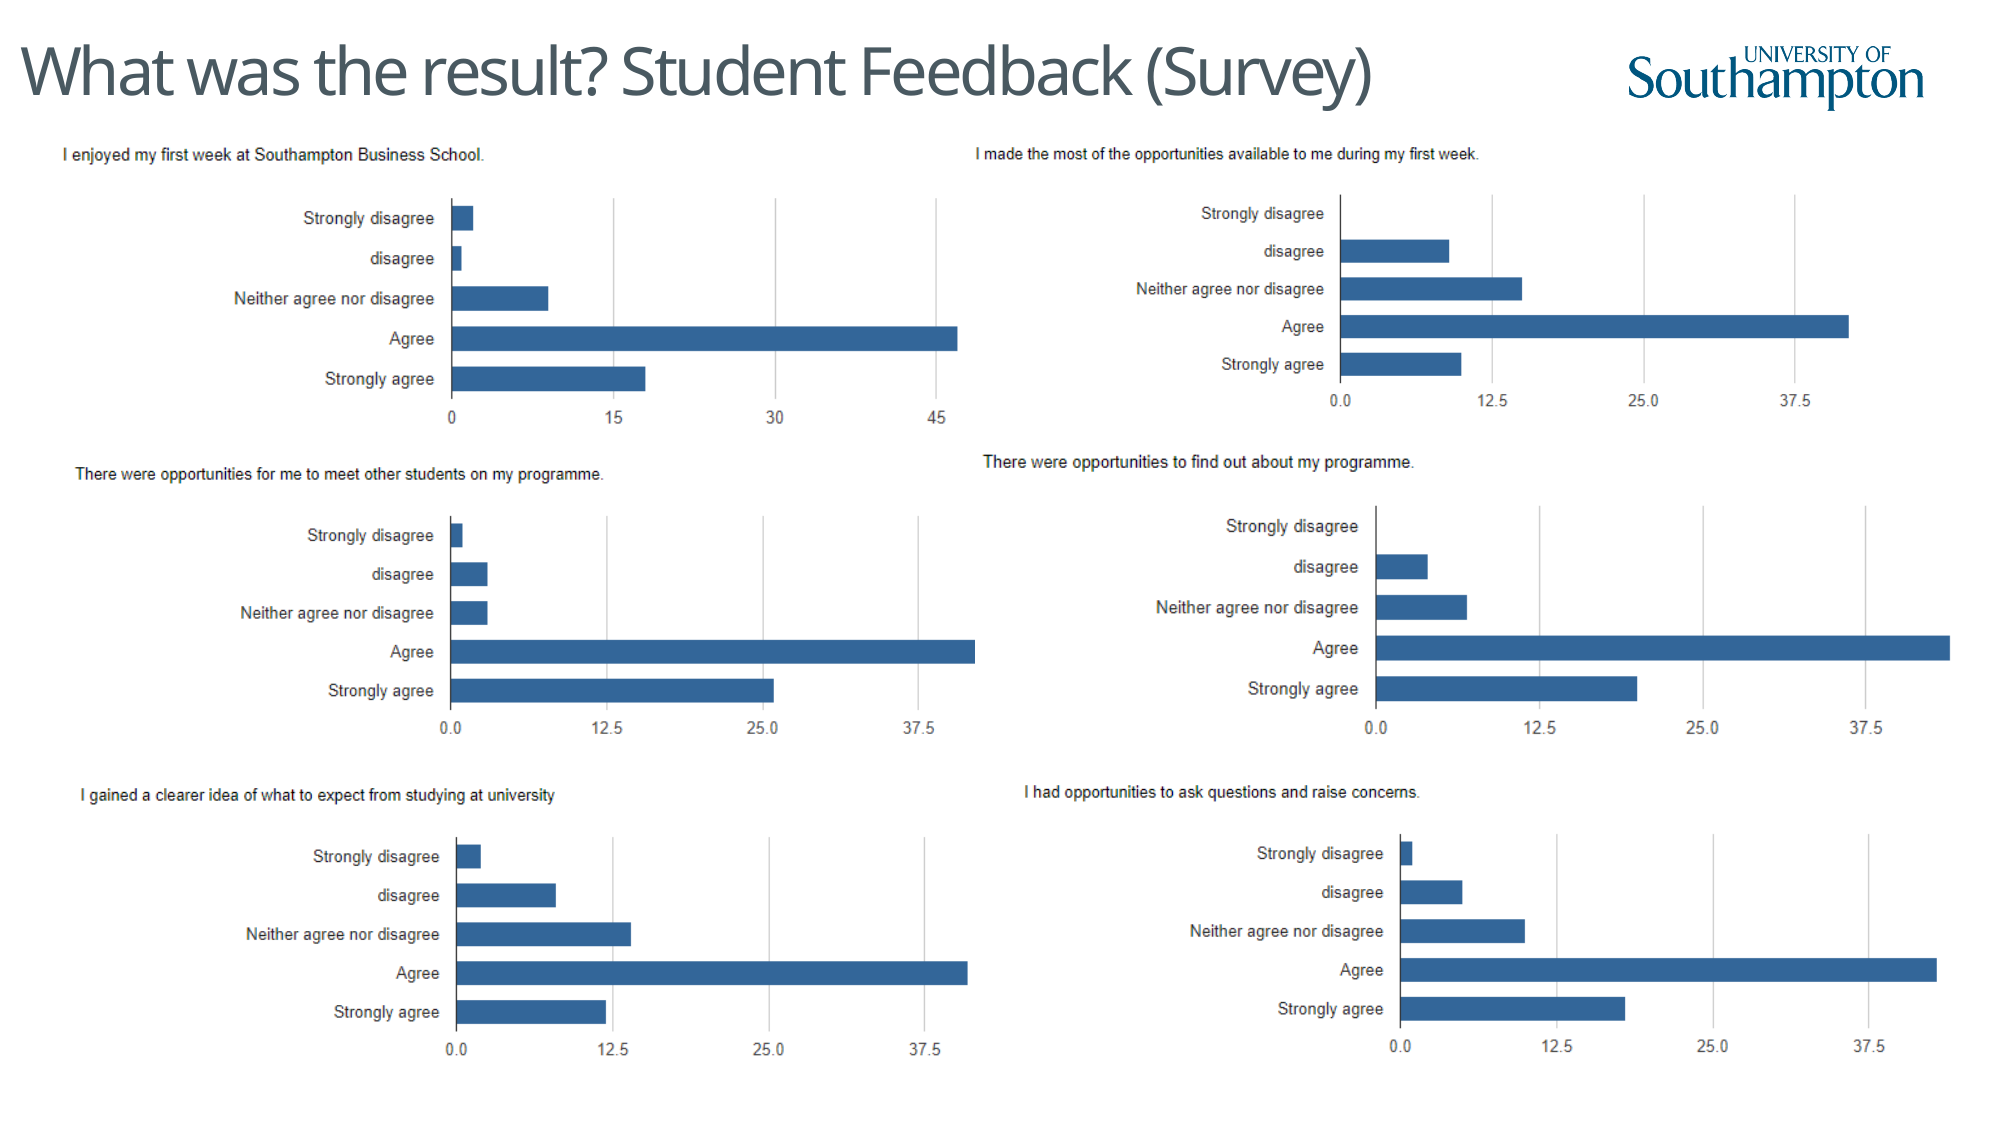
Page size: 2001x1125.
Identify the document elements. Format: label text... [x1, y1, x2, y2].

picture [1869, 48, 1877, 60]
picture [1018, 779, 1958, 1082]
title What was the result? Student Feedback (Survey) [5, 42, 1801, 197]
picture [1801, 46, 1924, 111]
picture [73, 782, 989, 1078]
picture [54, 139, 1992, 760]
